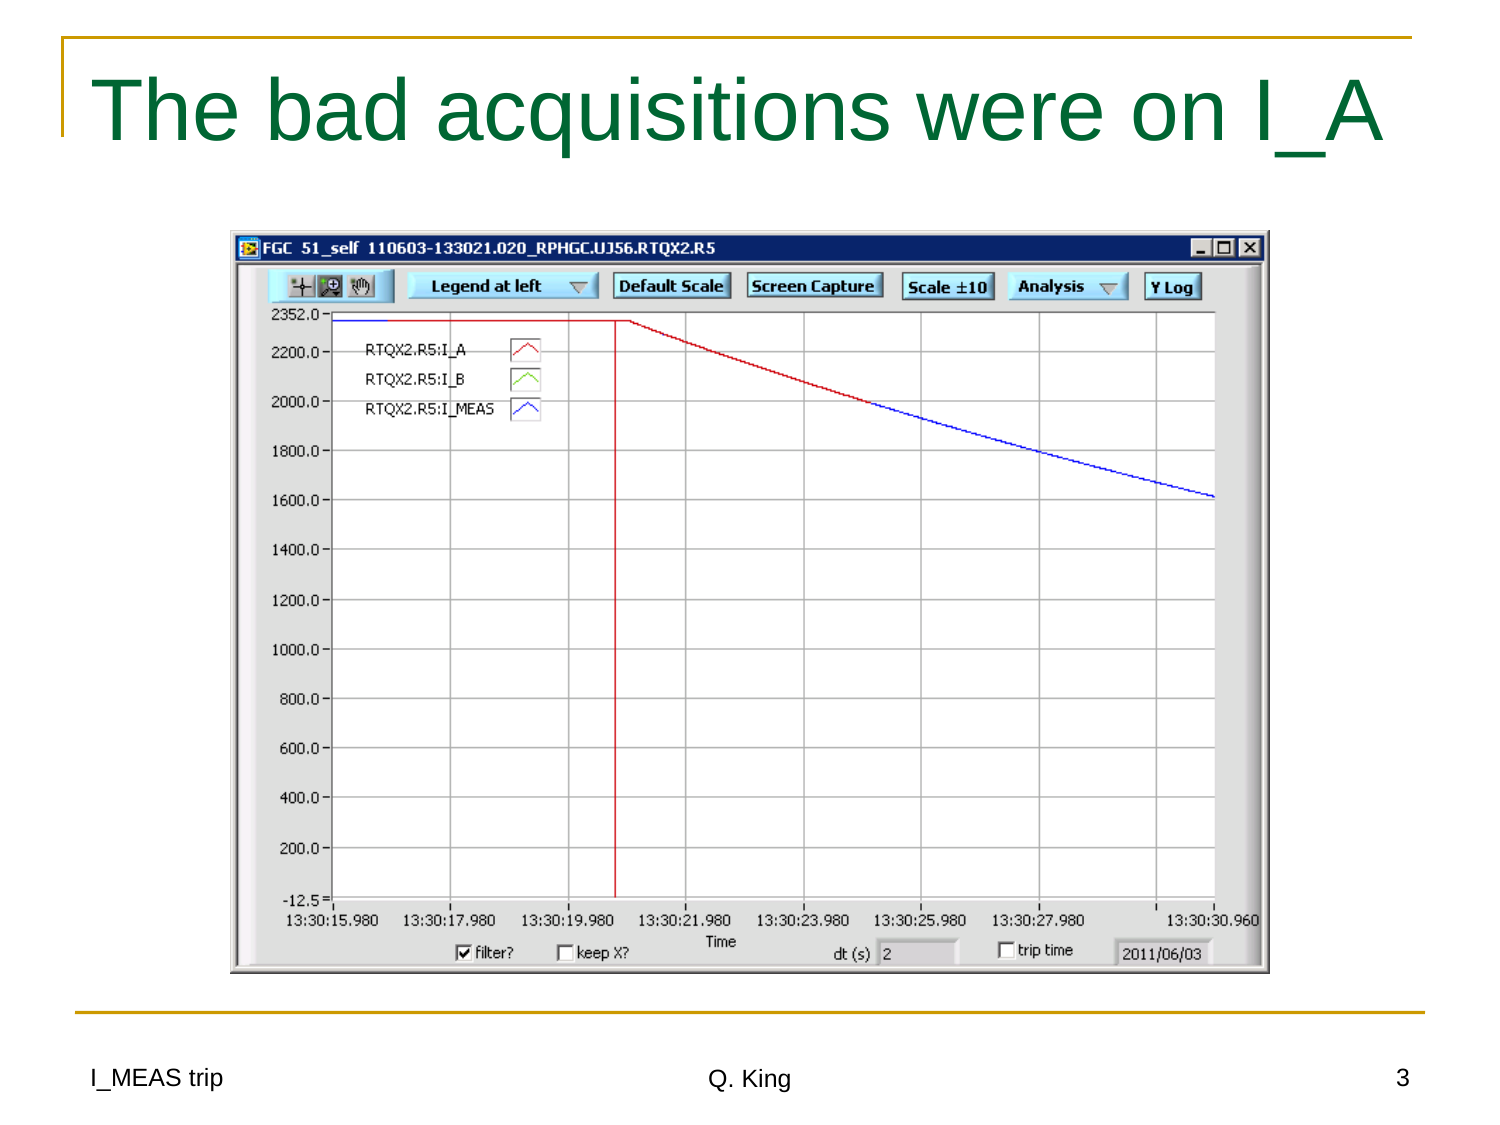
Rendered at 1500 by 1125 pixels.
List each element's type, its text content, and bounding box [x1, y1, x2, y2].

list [230, 229, 1270, 974]
slide_number I_MEAS trip [74, 1023, 426, 1100]
title The bad acquisitions were on I_A [74, 45, 1426, 233]
footer Q. King [512, 1024, 988, 1101]
slide_number 3 [1074, 1023, 1426, 1100]
